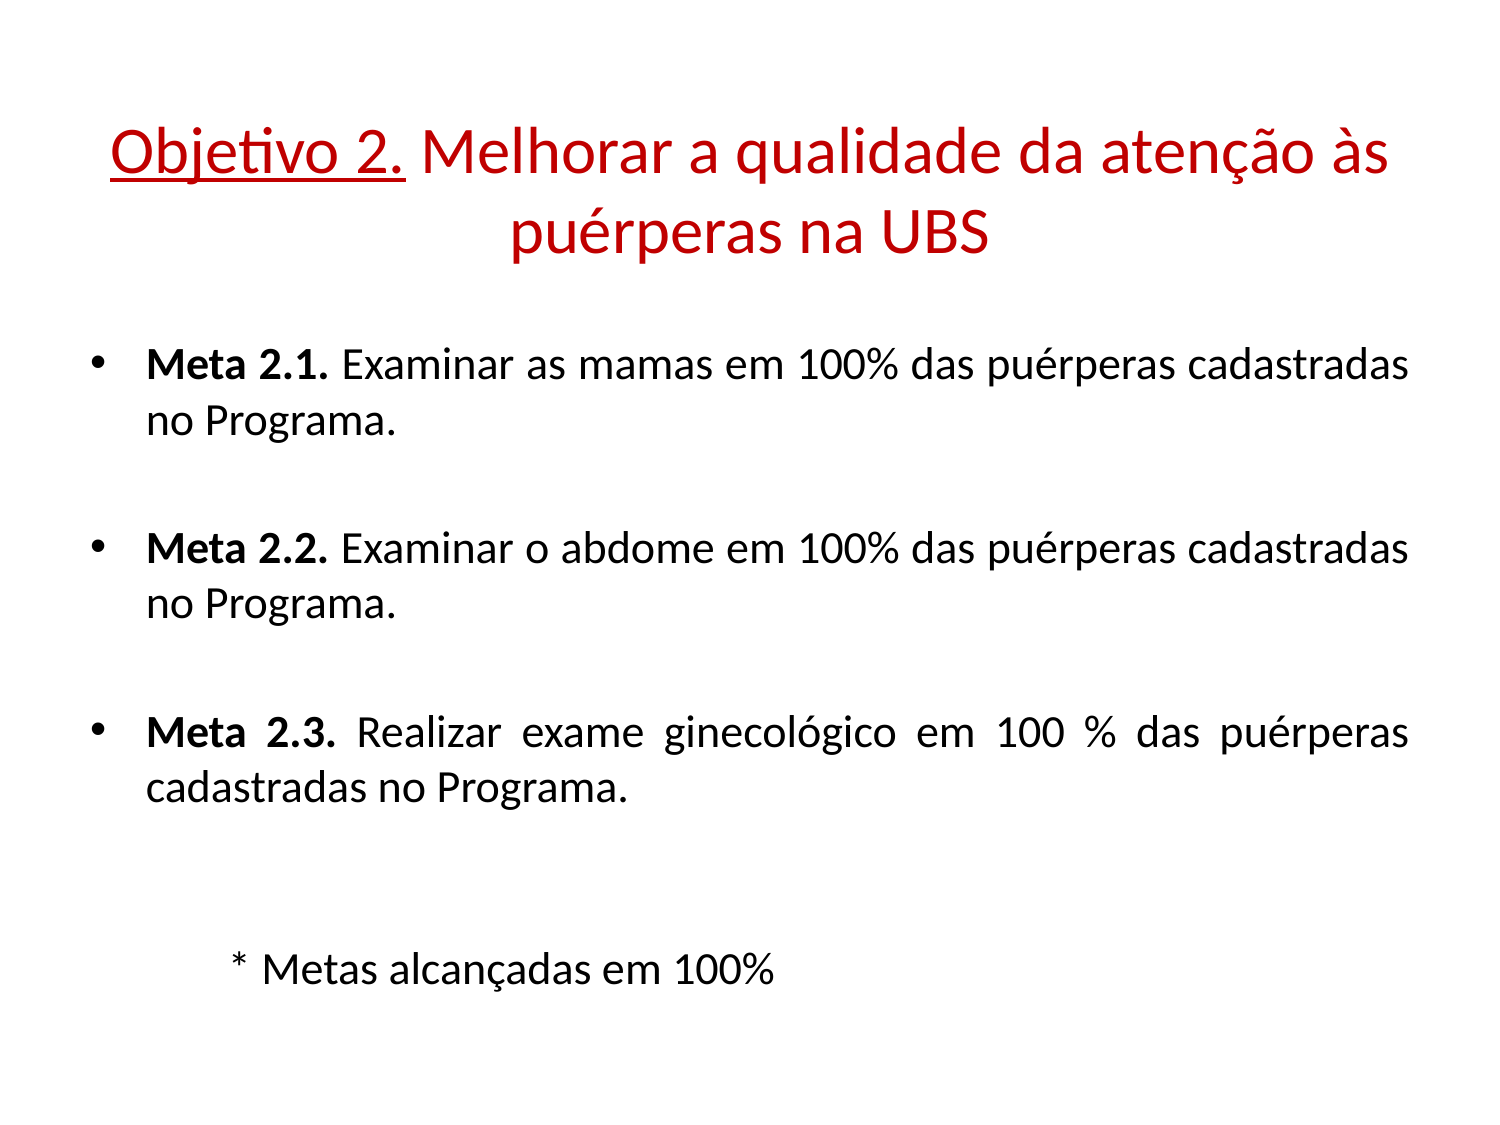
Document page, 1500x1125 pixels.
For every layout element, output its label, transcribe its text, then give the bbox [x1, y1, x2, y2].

title Objetivo 2. Melhorar a qualidade da atenção às puérperas na UBS [75, 0, 1425, 326]
list Meta 2.1. Examinar as mamas em 100% das puérperas cadastradas no Programa. Meta 2.2. Examinar o abdome em 100% das puérperas cadastradas no Programa. Meta 2.3. Realizar exame ginecológico em 100 % das puérperas cadastradas no Programa. * Metas alcançadas em 100% [75, 326, 1425, 1005]
